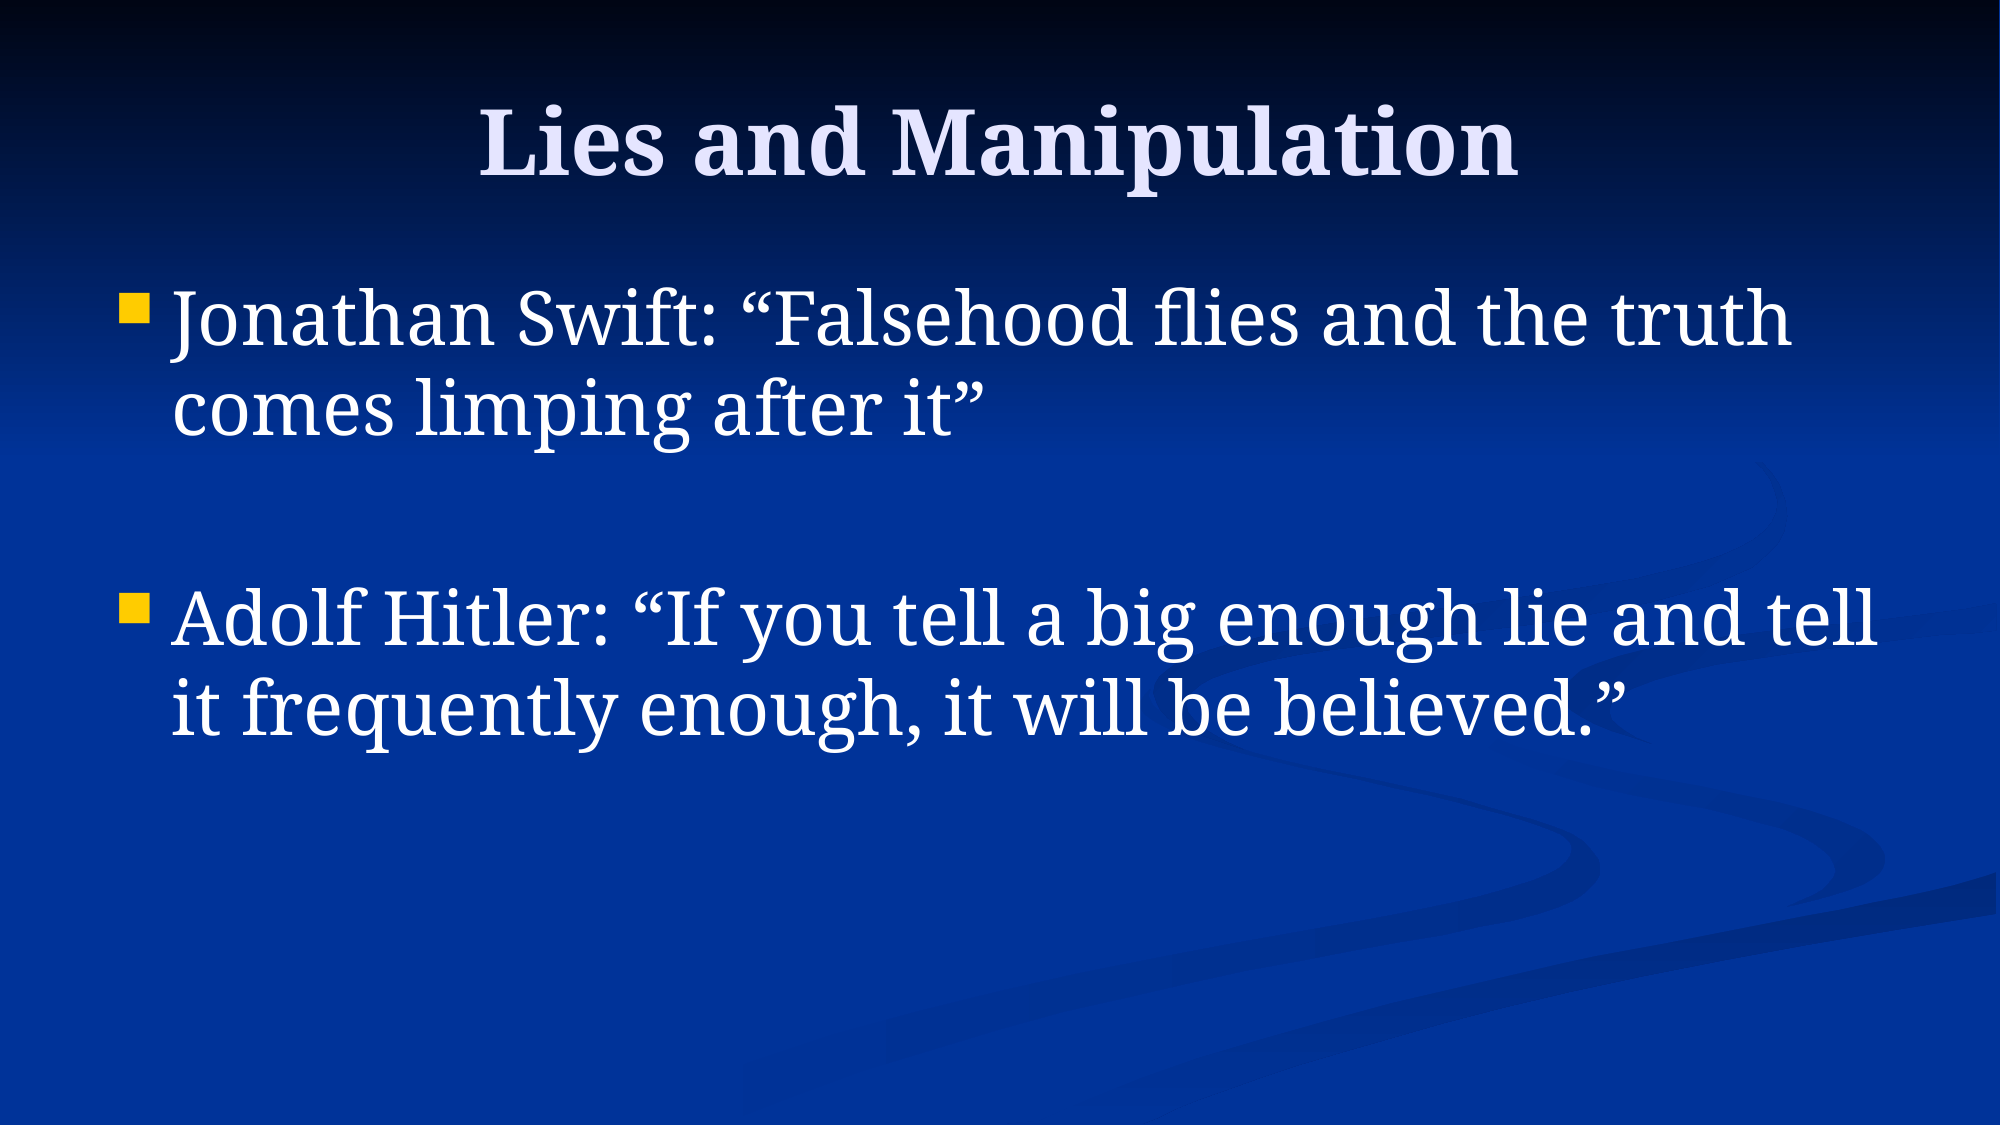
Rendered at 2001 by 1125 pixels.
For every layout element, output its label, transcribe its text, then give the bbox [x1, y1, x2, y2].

list Jonathan Swift: “Falsehood flies and the truth comes limping after it” Adolf Hitler: “If you tell a big enough lie and tell it frequently enough, it will be believed.” [99, 262, 1901, 1006]
title Lies and Manipulation [99, 44, 1901, 233]
